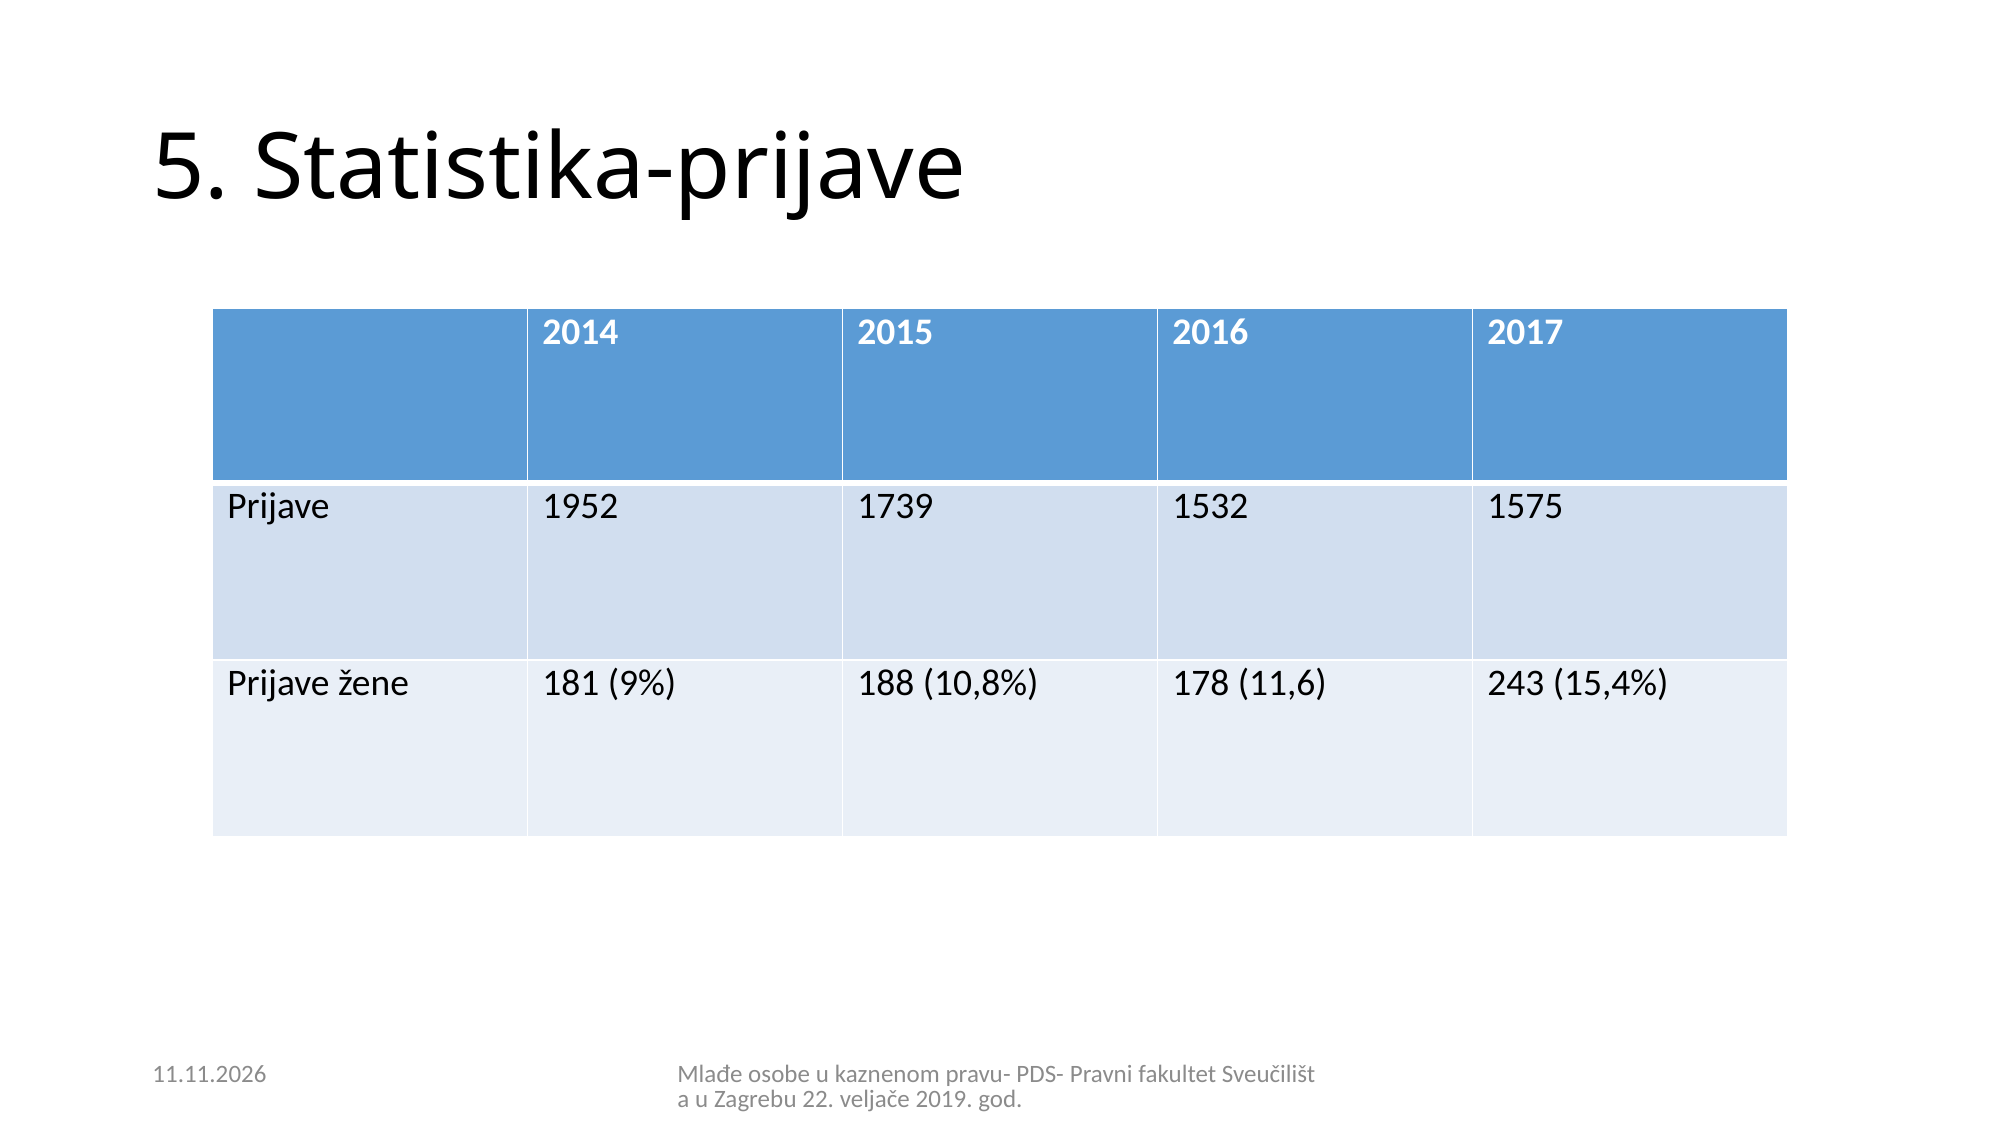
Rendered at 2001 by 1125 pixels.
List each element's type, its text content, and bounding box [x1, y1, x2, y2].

table_cell 1952 [528, 486, 842, 659]
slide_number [137, 1042, 588, 1103]
title 5. Statistika-prijave [137, 59, 1863, 278]
table_cell Prijave [213, 486, 527, 659]
table_cell 1739 [843, 486, 1157, 659]
table_cell Prijave žene [213, 661, 527, 836]
table_header 2015 [843, 309, 1157, 480]
footer Mlađe osobe u kaznenom pravu- PDS- Pravni fakultet Sveučilišta u Zagrebu 22. veljače 2019. god. [662, 1042, 1338, 1103]
table_cell 188 (10,8%) [843, 661, 1157, 836]
table_header 2016 [1158, 309, 1472, 480]
table_cell 1575 [1473, 486, 1787, 659]
table_cell 1532 [1158, 486, 1472, 659]
table_header 2014 [528, 309, 842, 480]
table_cell 181 (9%) [528, 661, 842, 836]
table_header 2017 [1473, 309, 1787, 480]
table_cell 243 (15,4%) [1473, 661, 1787, 836]
table_header [213, 309, 527, 480]
table_cell 178 (11,6) [1158, 661, 1472, 836]
